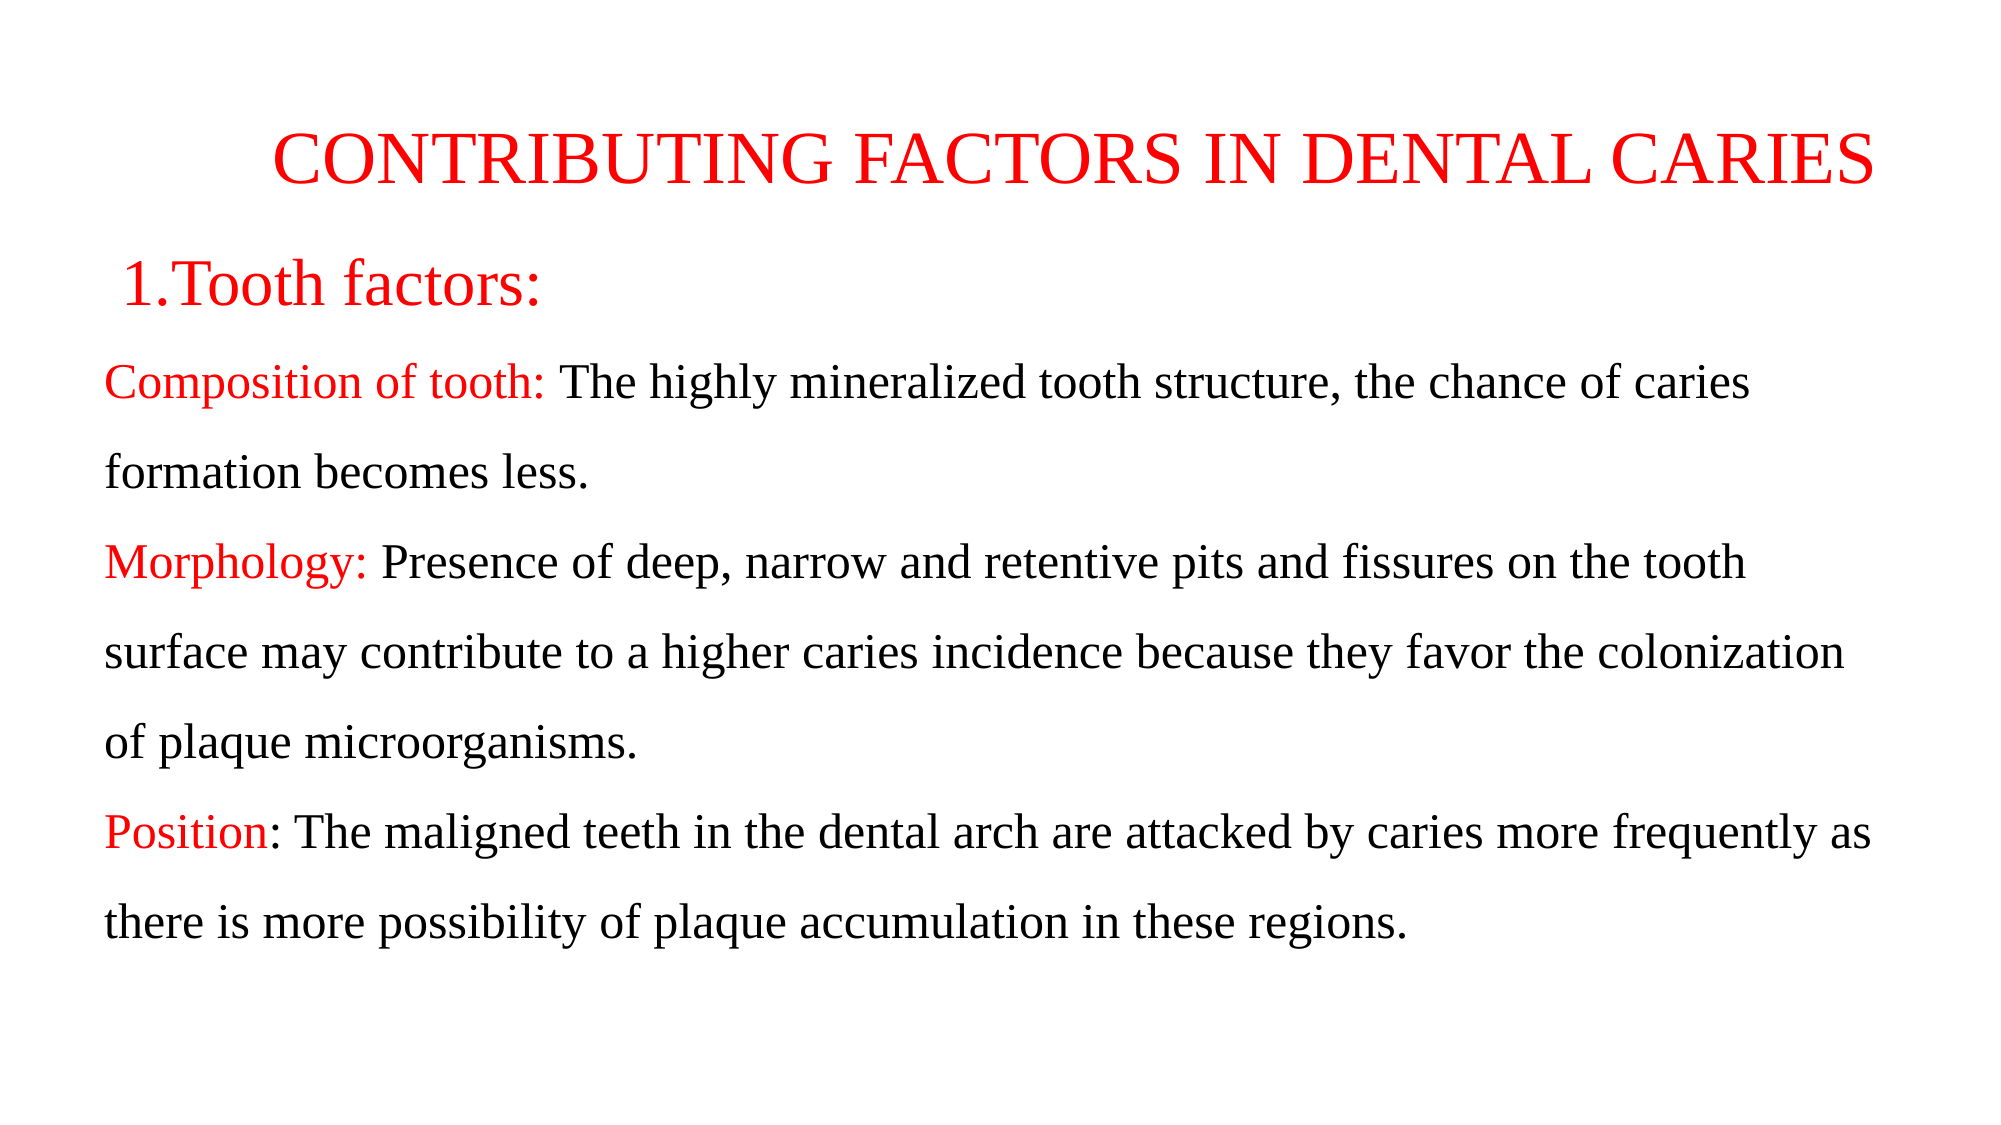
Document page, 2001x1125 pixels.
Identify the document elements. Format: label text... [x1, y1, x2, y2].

text_box CONTRIBUTING FACTORS IN DENTAL CARIES 1.Tooth factors: Composition of tooth: The highly mineralized tooth structure, the chance of caries formation becomes less. Morphology: Presence of deep, narrow and retentive pits and fissures on the tooth surface may contribute to a higher caries incidence because they favor the colonization of plaque microorganisms. Position: The maligned teeth in the dental arch are attacked by caries more frequently as there is more possibility of plaque accumulation in these regions. [89, 55, 1901, 1046]
